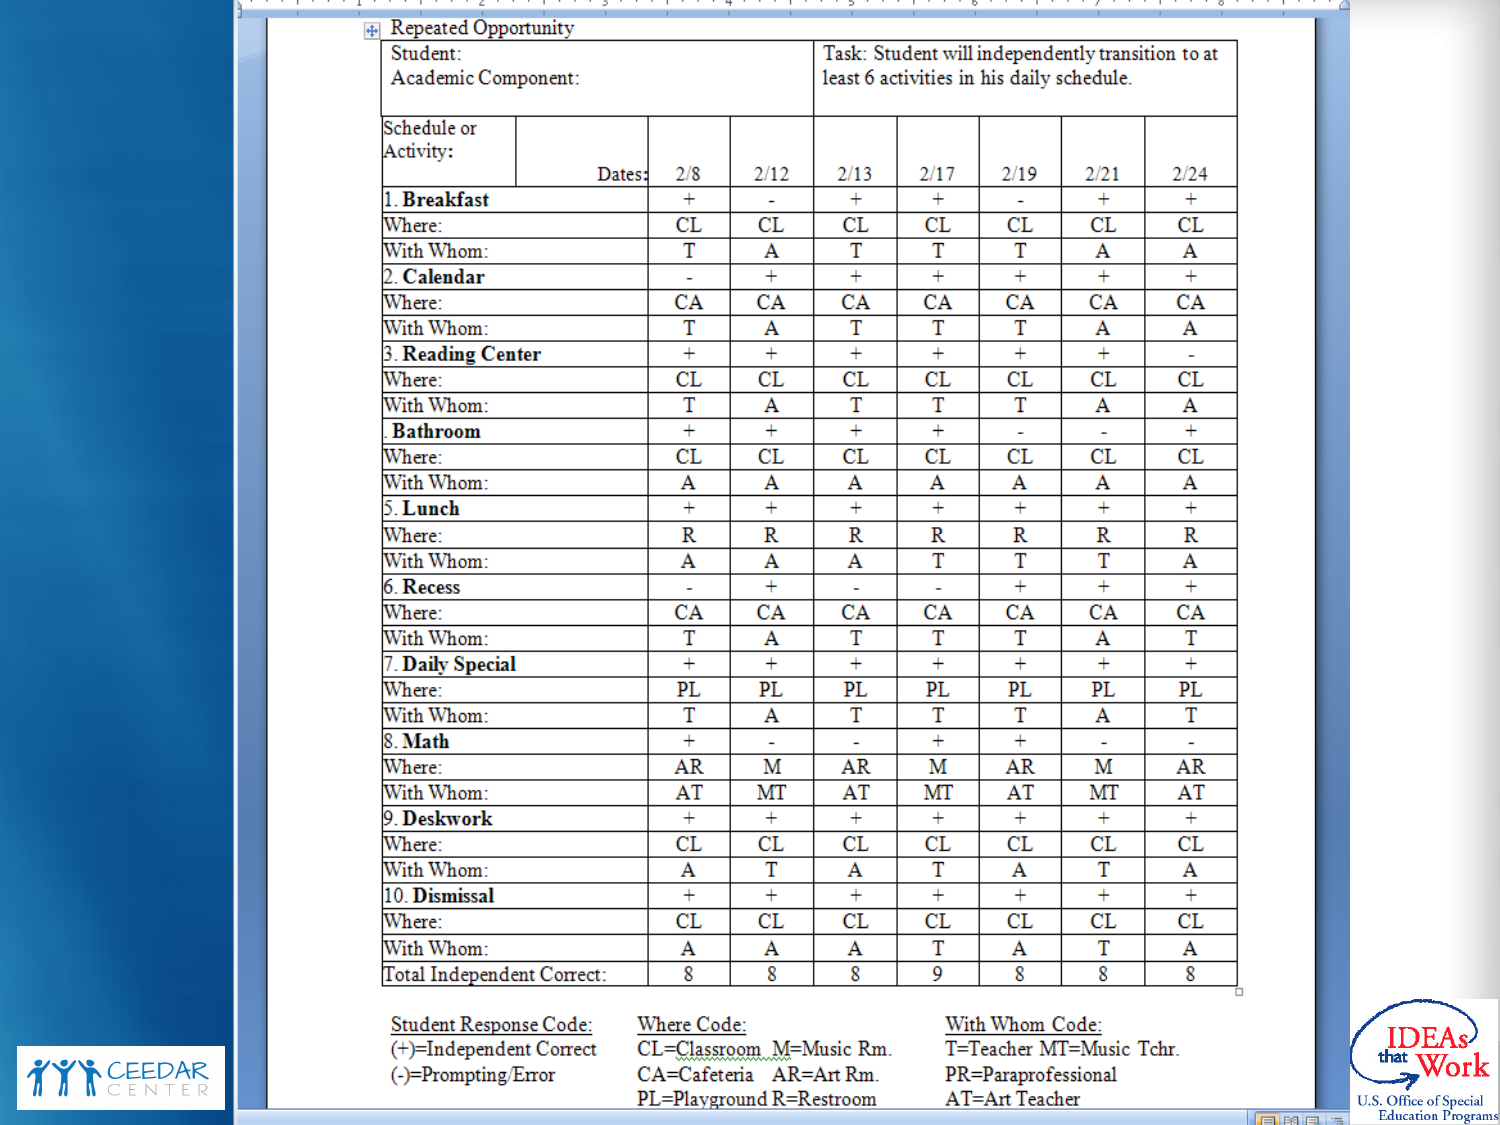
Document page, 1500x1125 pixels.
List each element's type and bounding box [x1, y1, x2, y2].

list [237, 0, 1351, 1125]
picture [0, 0, 237, 1125]
picture [1351, 0, 1500, 1125]
